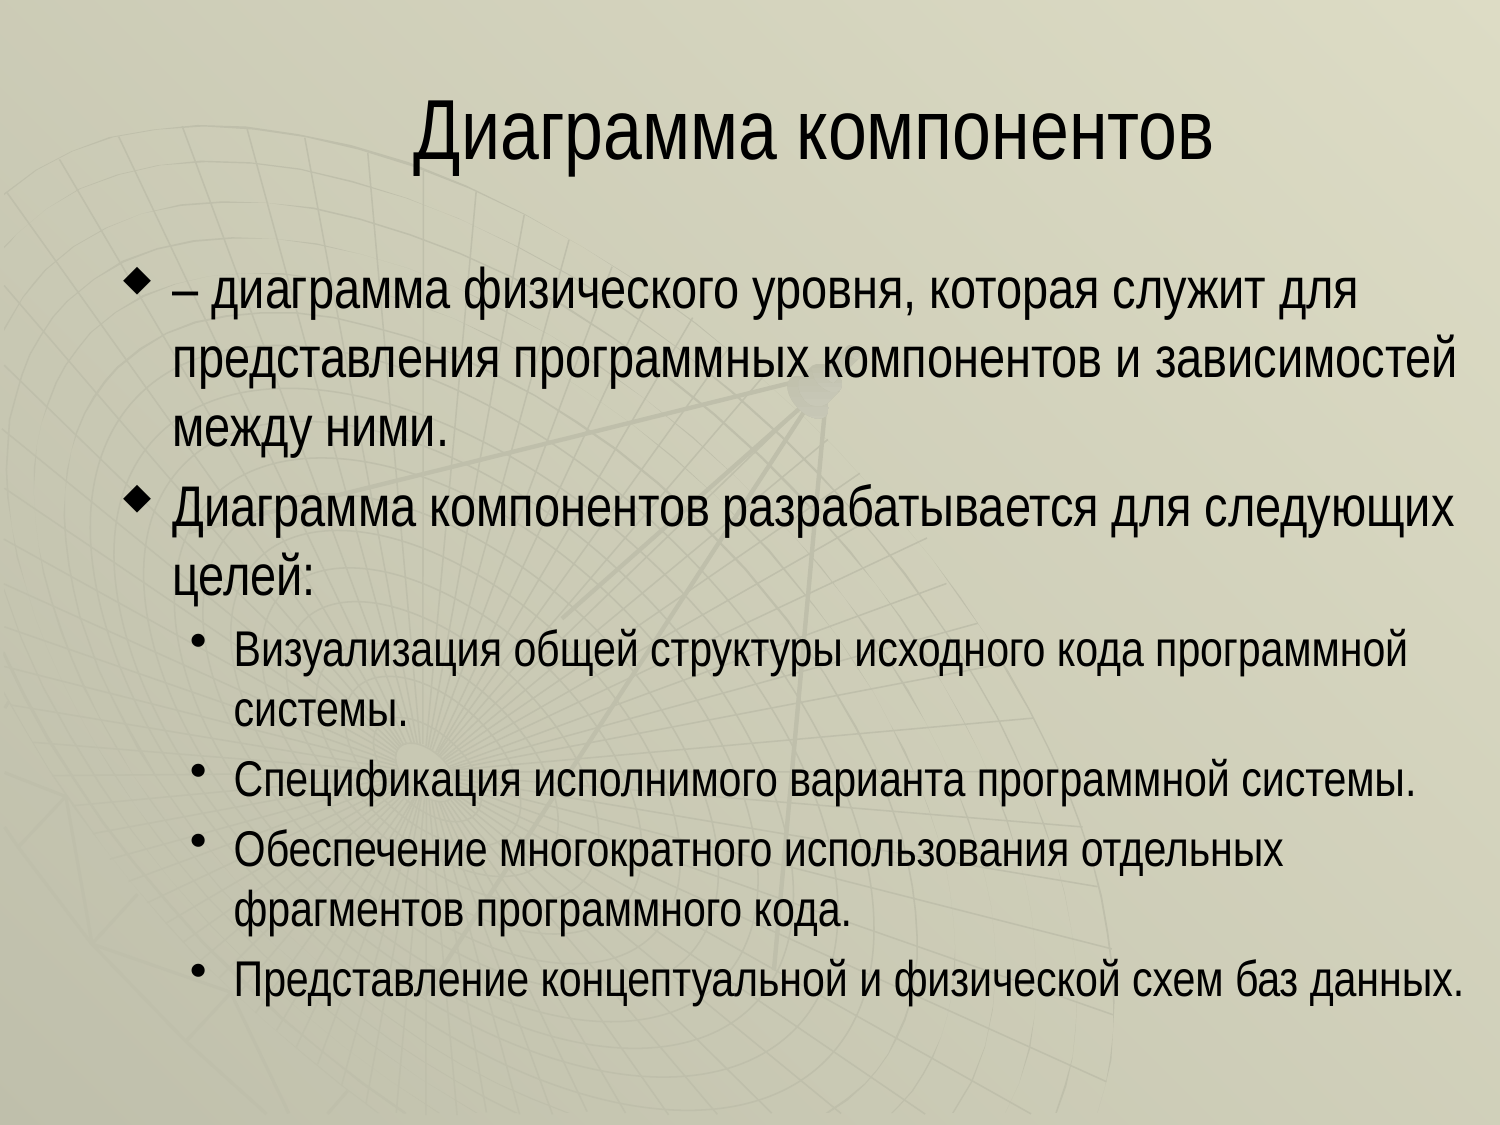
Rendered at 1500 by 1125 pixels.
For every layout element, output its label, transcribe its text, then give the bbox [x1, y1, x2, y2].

list – диаграмма физического уровня, которая служит для представления программных компонентов и зависимостей между ними. Диаграмма компонентов разрабатывается для следующих целей: Визуализация общей структуры исходного кода программной системы. Спецификация исполнимого варианта программной системы. Обеспечение многократного использования отдельных фрагментов программного кода. Представление концептуальной и физической схем баз данных. [105, 243, 1483, 1106]
title Диаграмма компонентов [159, 66, 1471, 185]
